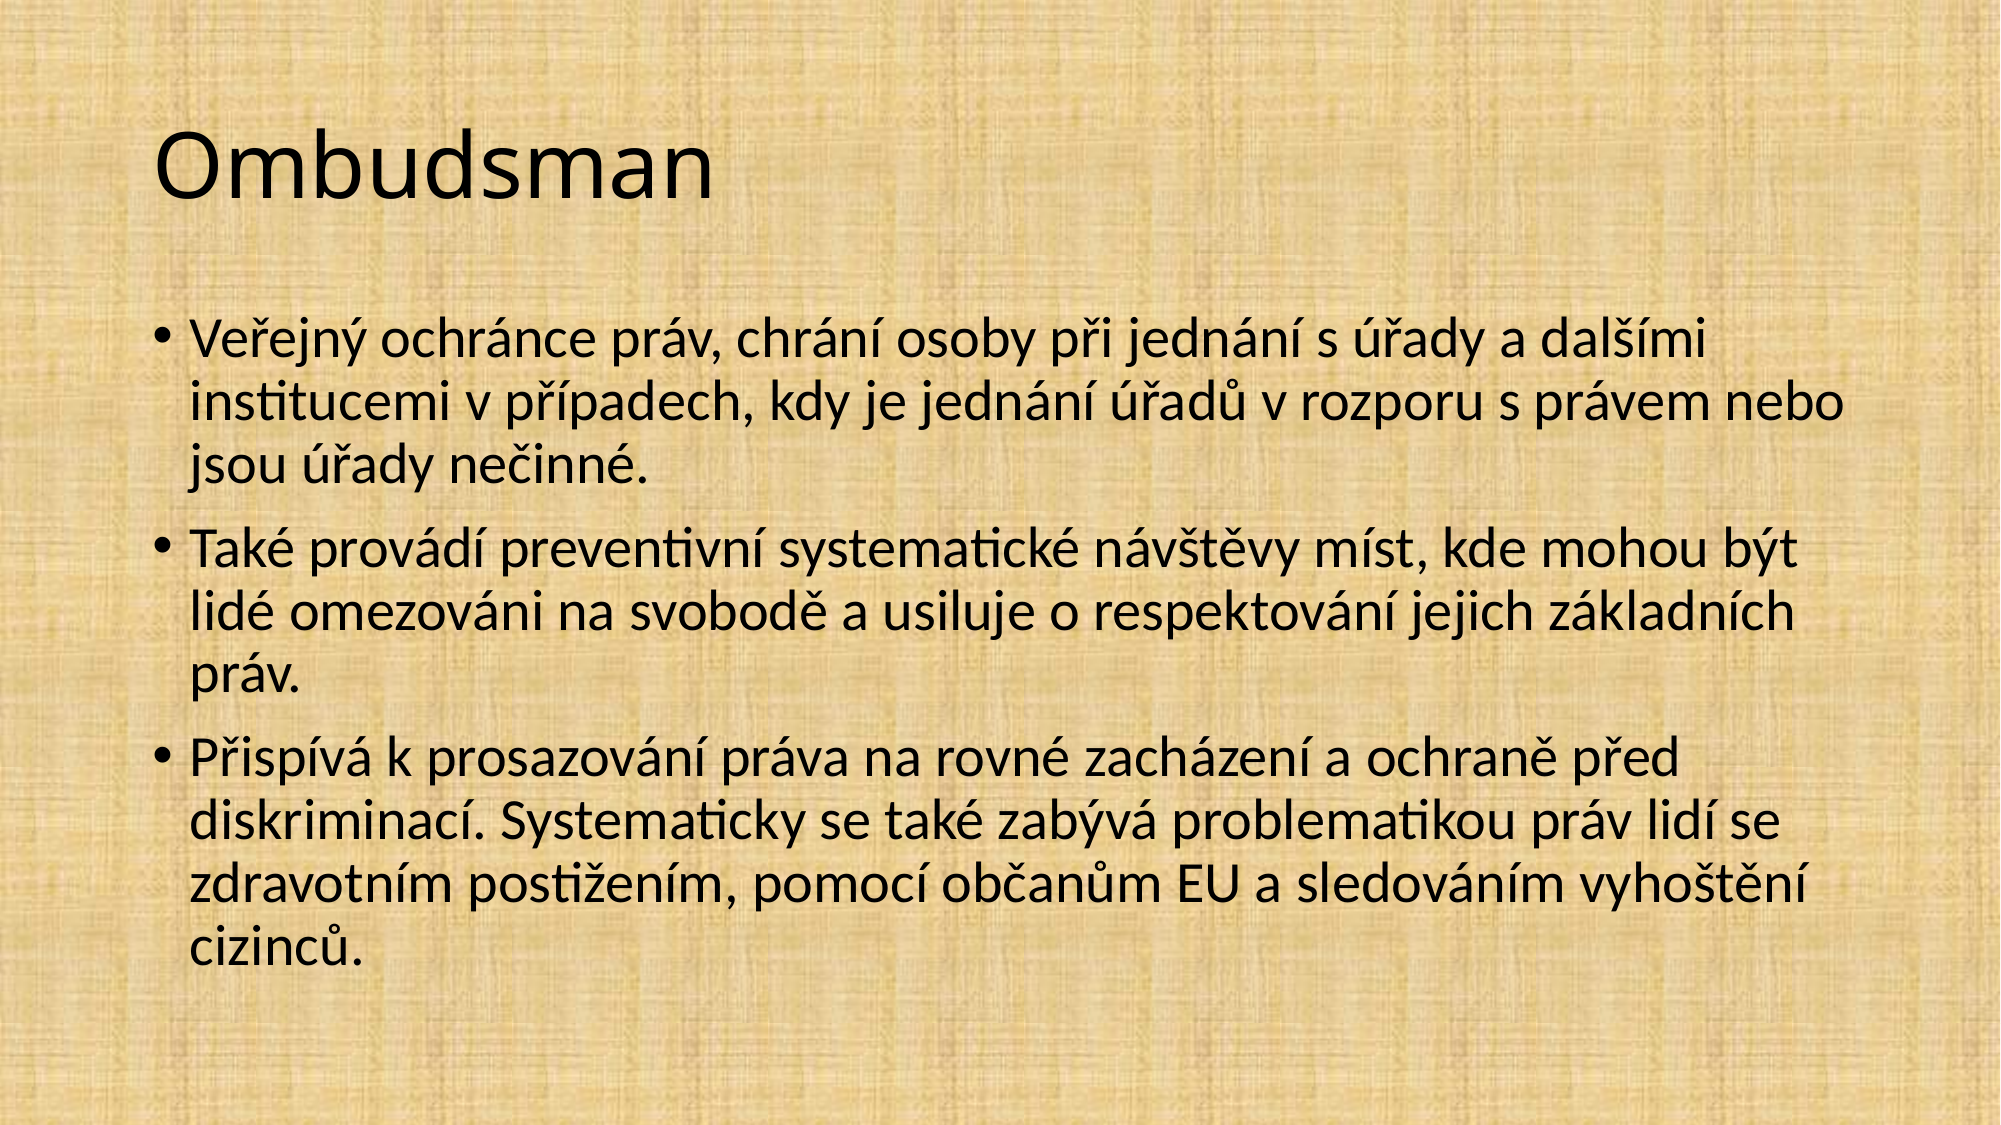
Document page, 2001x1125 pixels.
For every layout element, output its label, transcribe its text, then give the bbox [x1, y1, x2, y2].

title Ombudsman [137, 59, 1863, 278]
list Veřejný ochránce práv, chrání osoby při jednání s úřady a dalšími institucemi v případech, kdy je jednání úřadů v rozporu s právem nebo jsou úřady nečinné. Také provádí preventivní systematické návštěvy míst, kde mohou být lidé omezováni na svobodě a usiluje o respektování jejich základních práv. Přispívá k prosazování práva na rovné zacházení a ochraně před diskriminací. Systematicky se také zabývá problematikou práv lidí se zdravotním postižením, pomocí občanům EU a sledováním vyhoštění cizinců. [137, 299, 1863, 1014]
picture [0, 0, 2001, 1125]
